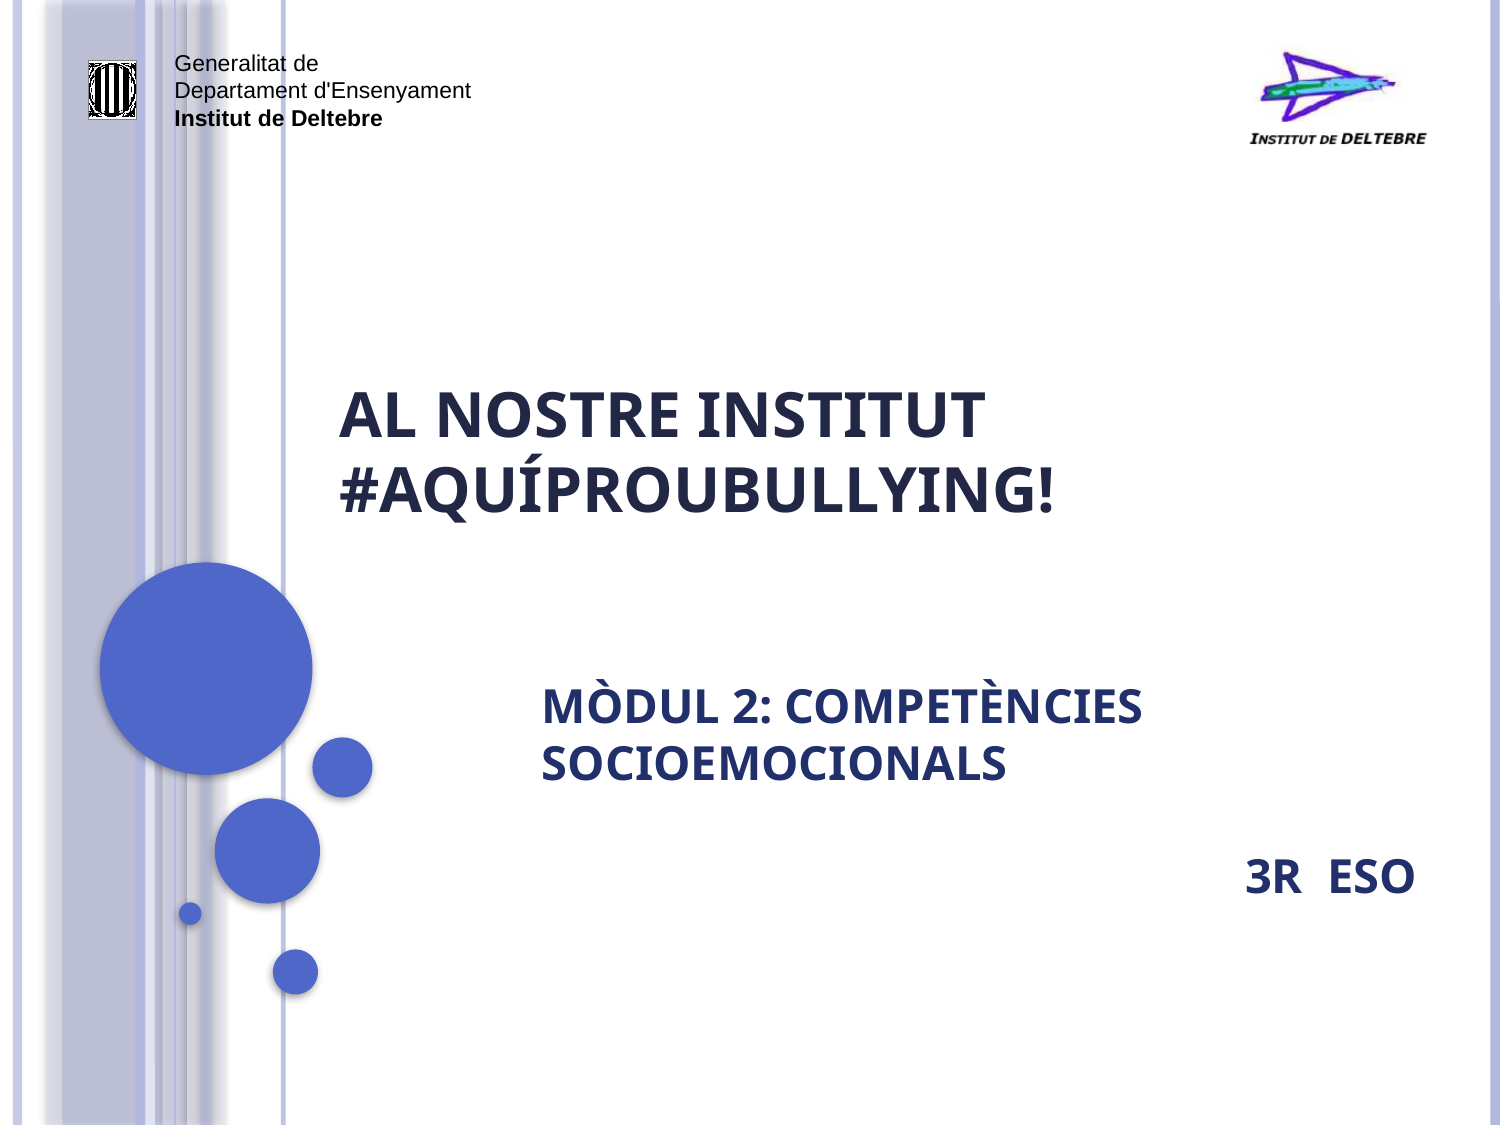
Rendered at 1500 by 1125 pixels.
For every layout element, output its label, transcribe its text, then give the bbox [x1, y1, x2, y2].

picture [88, 60, 138, 120]
text_box Generalitat de Departament d'Ensenyament Institut de Deltebre [159, 41, 839, 139]
text_box [0, 0, 1500, 75]
text_box MÒDUL 2: COMPETÈNCIES SOCIOEMOCIONALS 3r ESO [527, 668, 1432, 910]
title AL NOSTRE INSTITUT #AQUÍPROUBULLYING! [324, 290, 1388, 532]
picture [1233, 28, 1436, 165]
